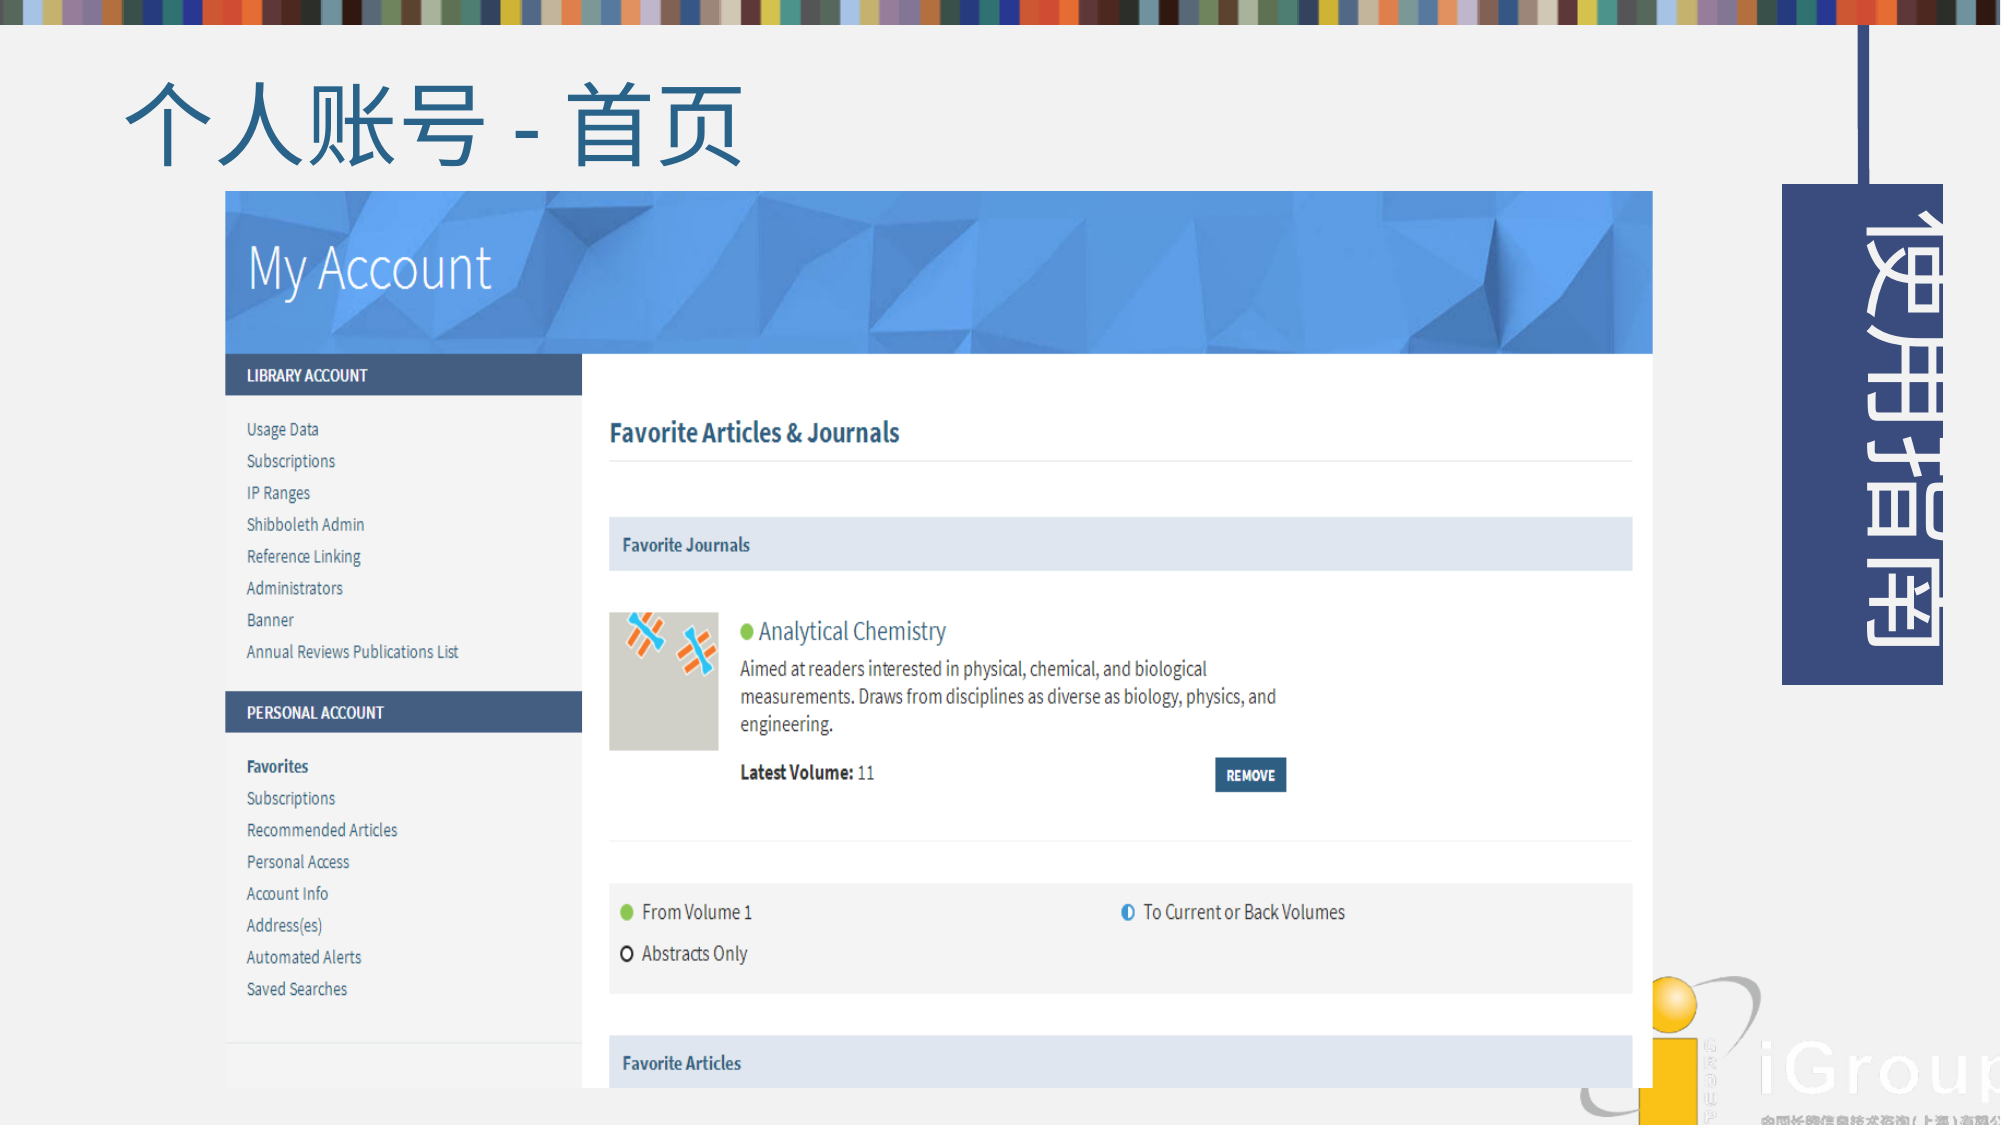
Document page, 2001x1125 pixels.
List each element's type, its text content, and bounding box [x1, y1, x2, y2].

text_box 使用指南 [1829, 188, 1996, 679]
picture [225, 191, 2001, 1125]
picture [0, 0, 2001, 25]
text_box 个人账号-首页 [108, 72, 1598, 192]
